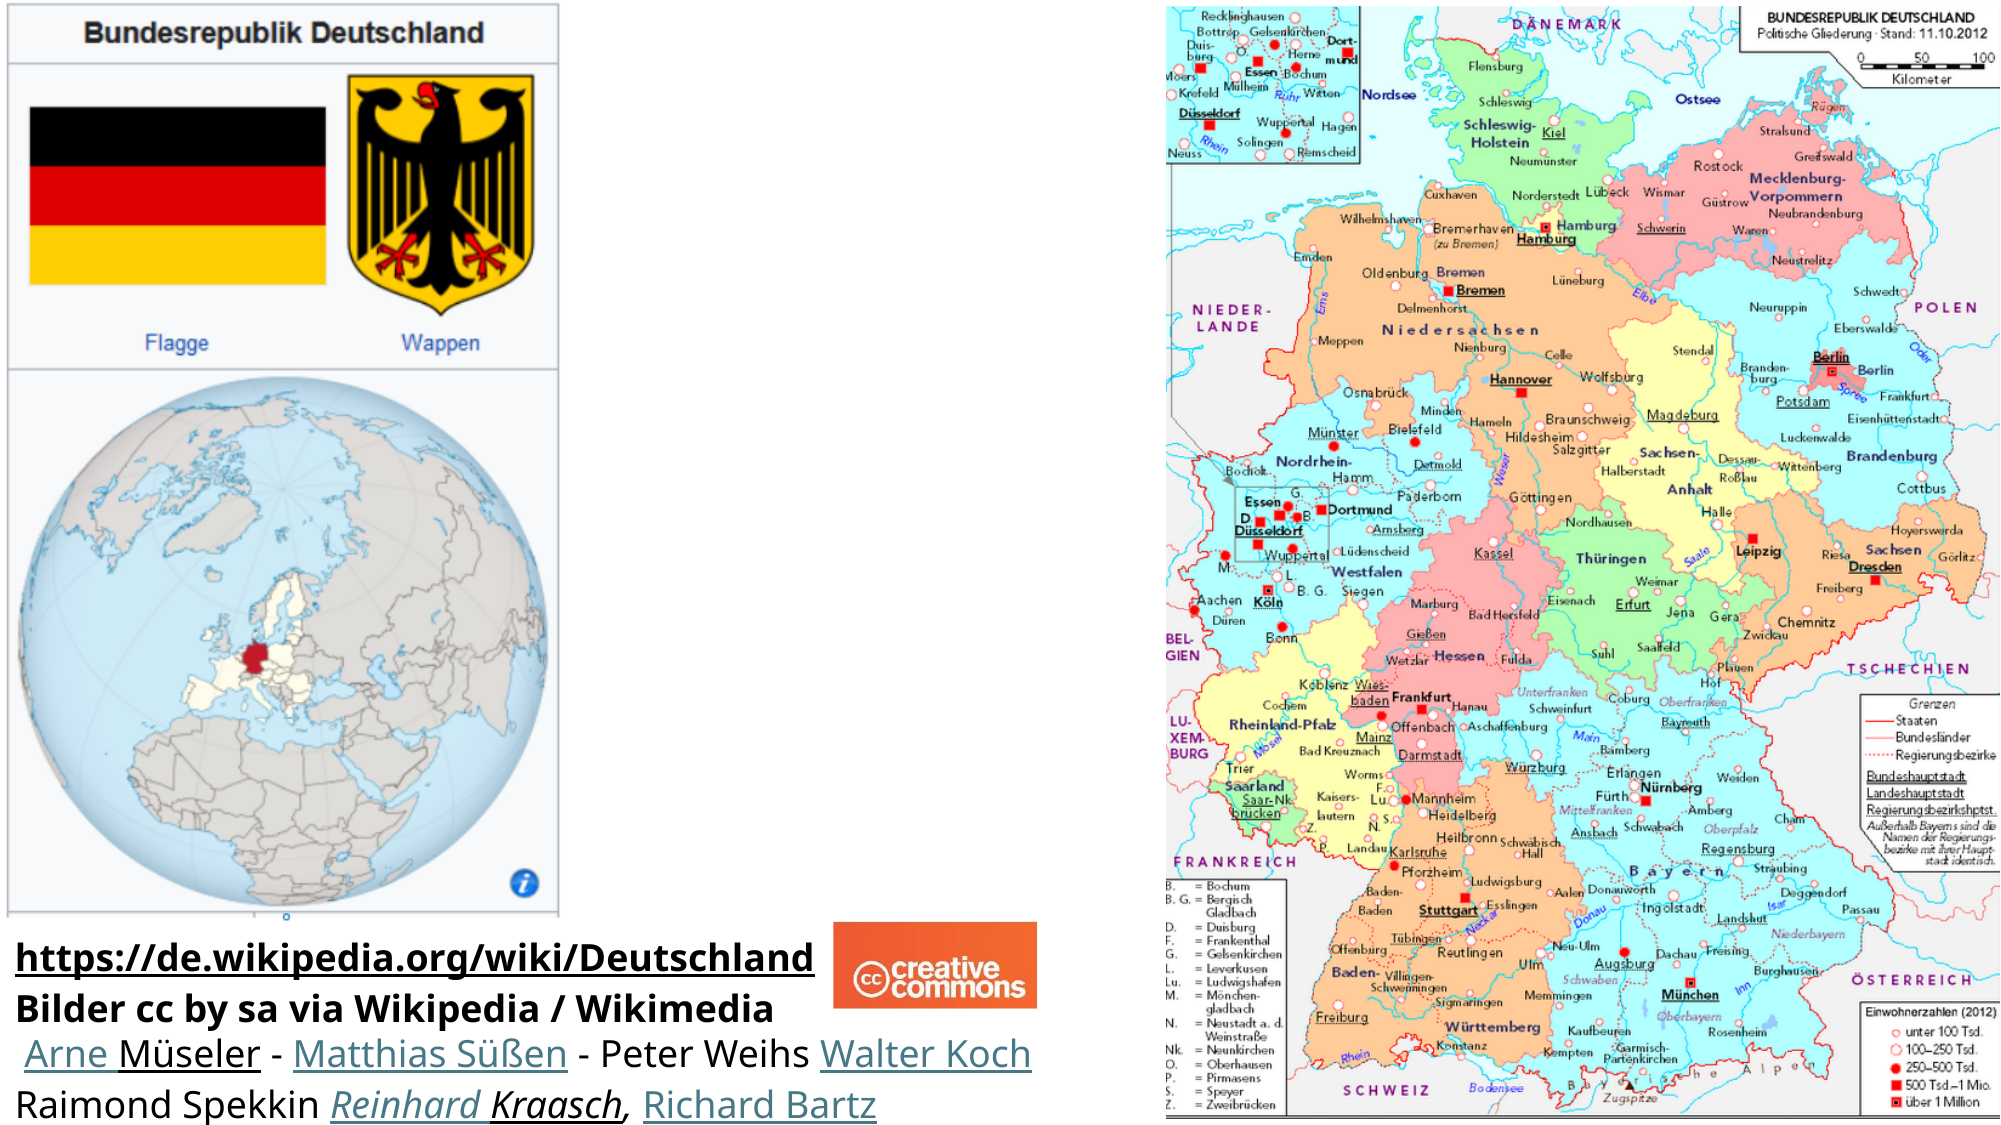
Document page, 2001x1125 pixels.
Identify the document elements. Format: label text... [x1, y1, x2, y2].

picture [0, 0, 565, 923]
picture [832, 921, 1038, 1010]
picture [1166, 5, 2000, 1120]
text_box https://de.wikipedia.org/wiki/Deutschland Bilder cc by sa via Wikipedia / Wikimedia Arne Müseler - Matthias Süßen - Peter Weihs Walter Koch Raimond Spekkin Reinhard Kraasch, Richard Bartz [0, 926, 1960, 1125]
